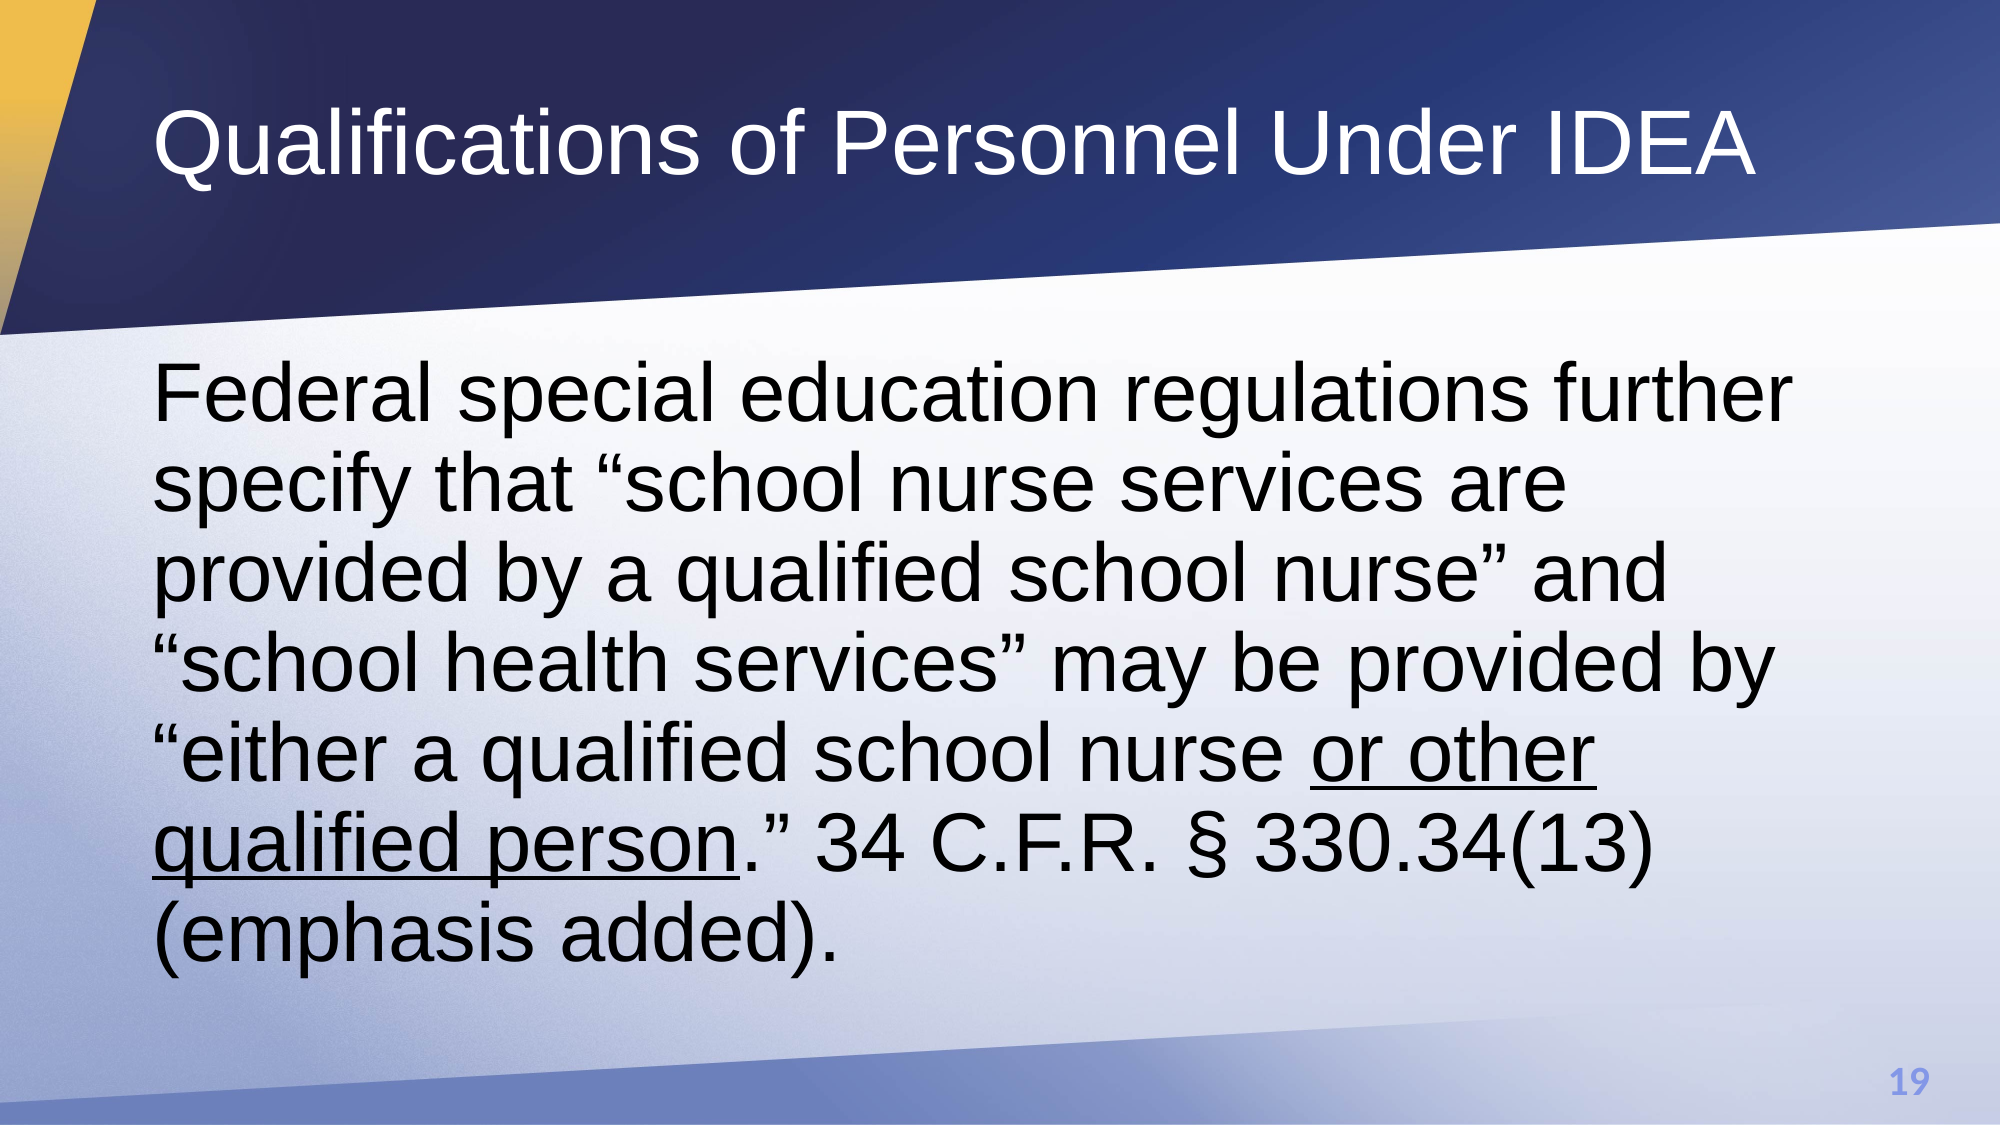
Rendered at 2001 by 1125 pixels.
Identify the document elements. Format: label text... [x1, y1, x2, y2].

list Federal special education regulations further specify that “school nurse services are provided by a qualified school nurse” and “school health services” may be provided by “either a qualified school nurse or other qualified person.” 34 C.F.R. § 330.34(13) (emphasis added). [137, 342, 1863, 1008]
picture [0, 0, 2000, 1125]
title Qualifications of Personnel Under IDEA [137, 59, 1863, 231]
